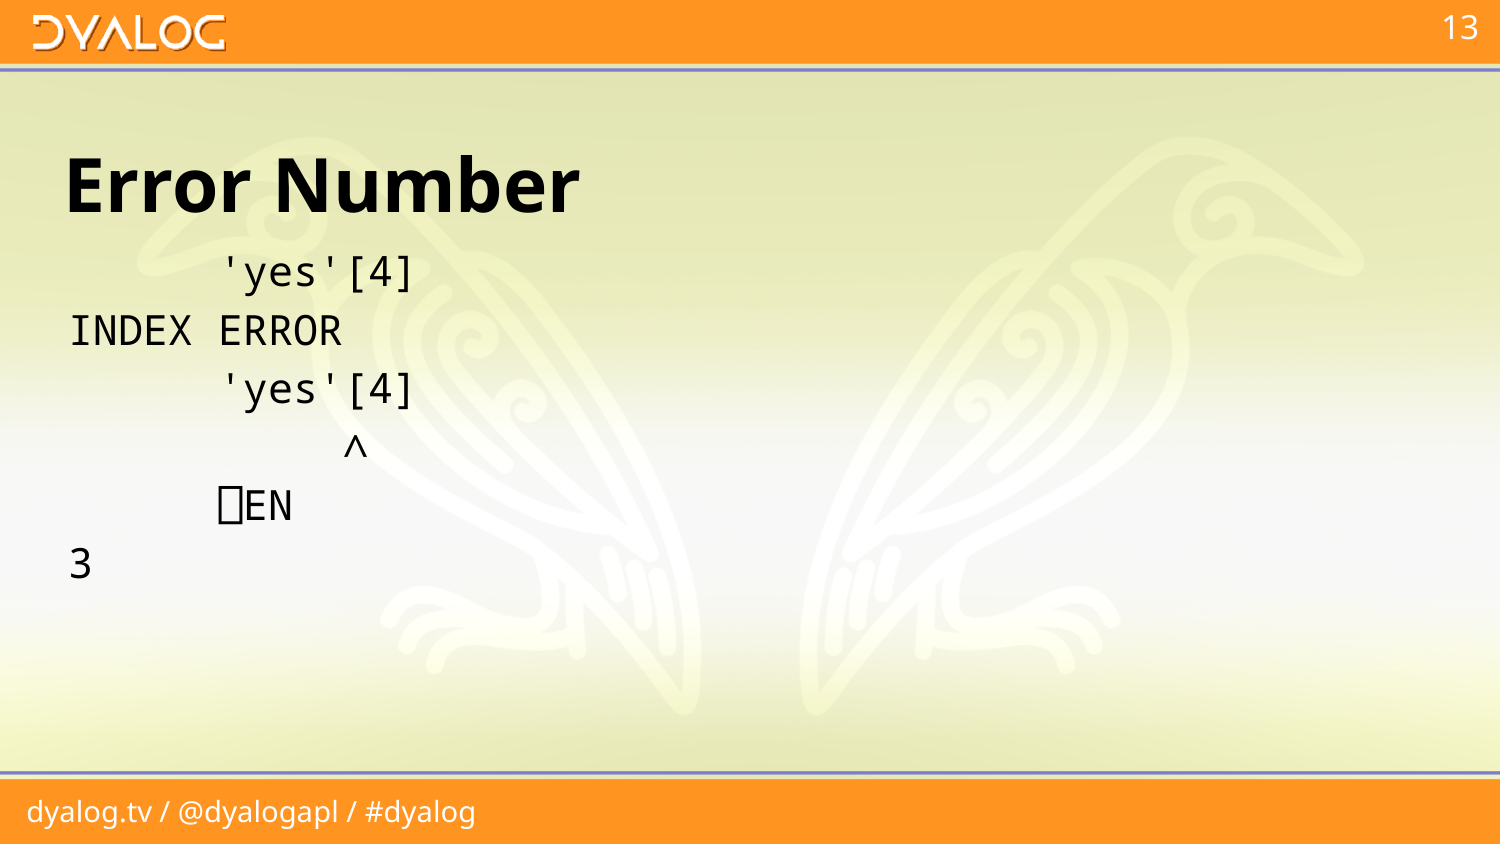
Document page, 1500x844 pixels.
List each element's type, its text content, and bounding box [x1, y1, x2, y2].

picture [0, 0, 1500, 844]
title Error Number [48, 133, 1421, 232]
list 'yes'[4] INDEX ERROR 'yes'[4] ∧ ⎕EN 3 [53, 237, 1467, 754]
